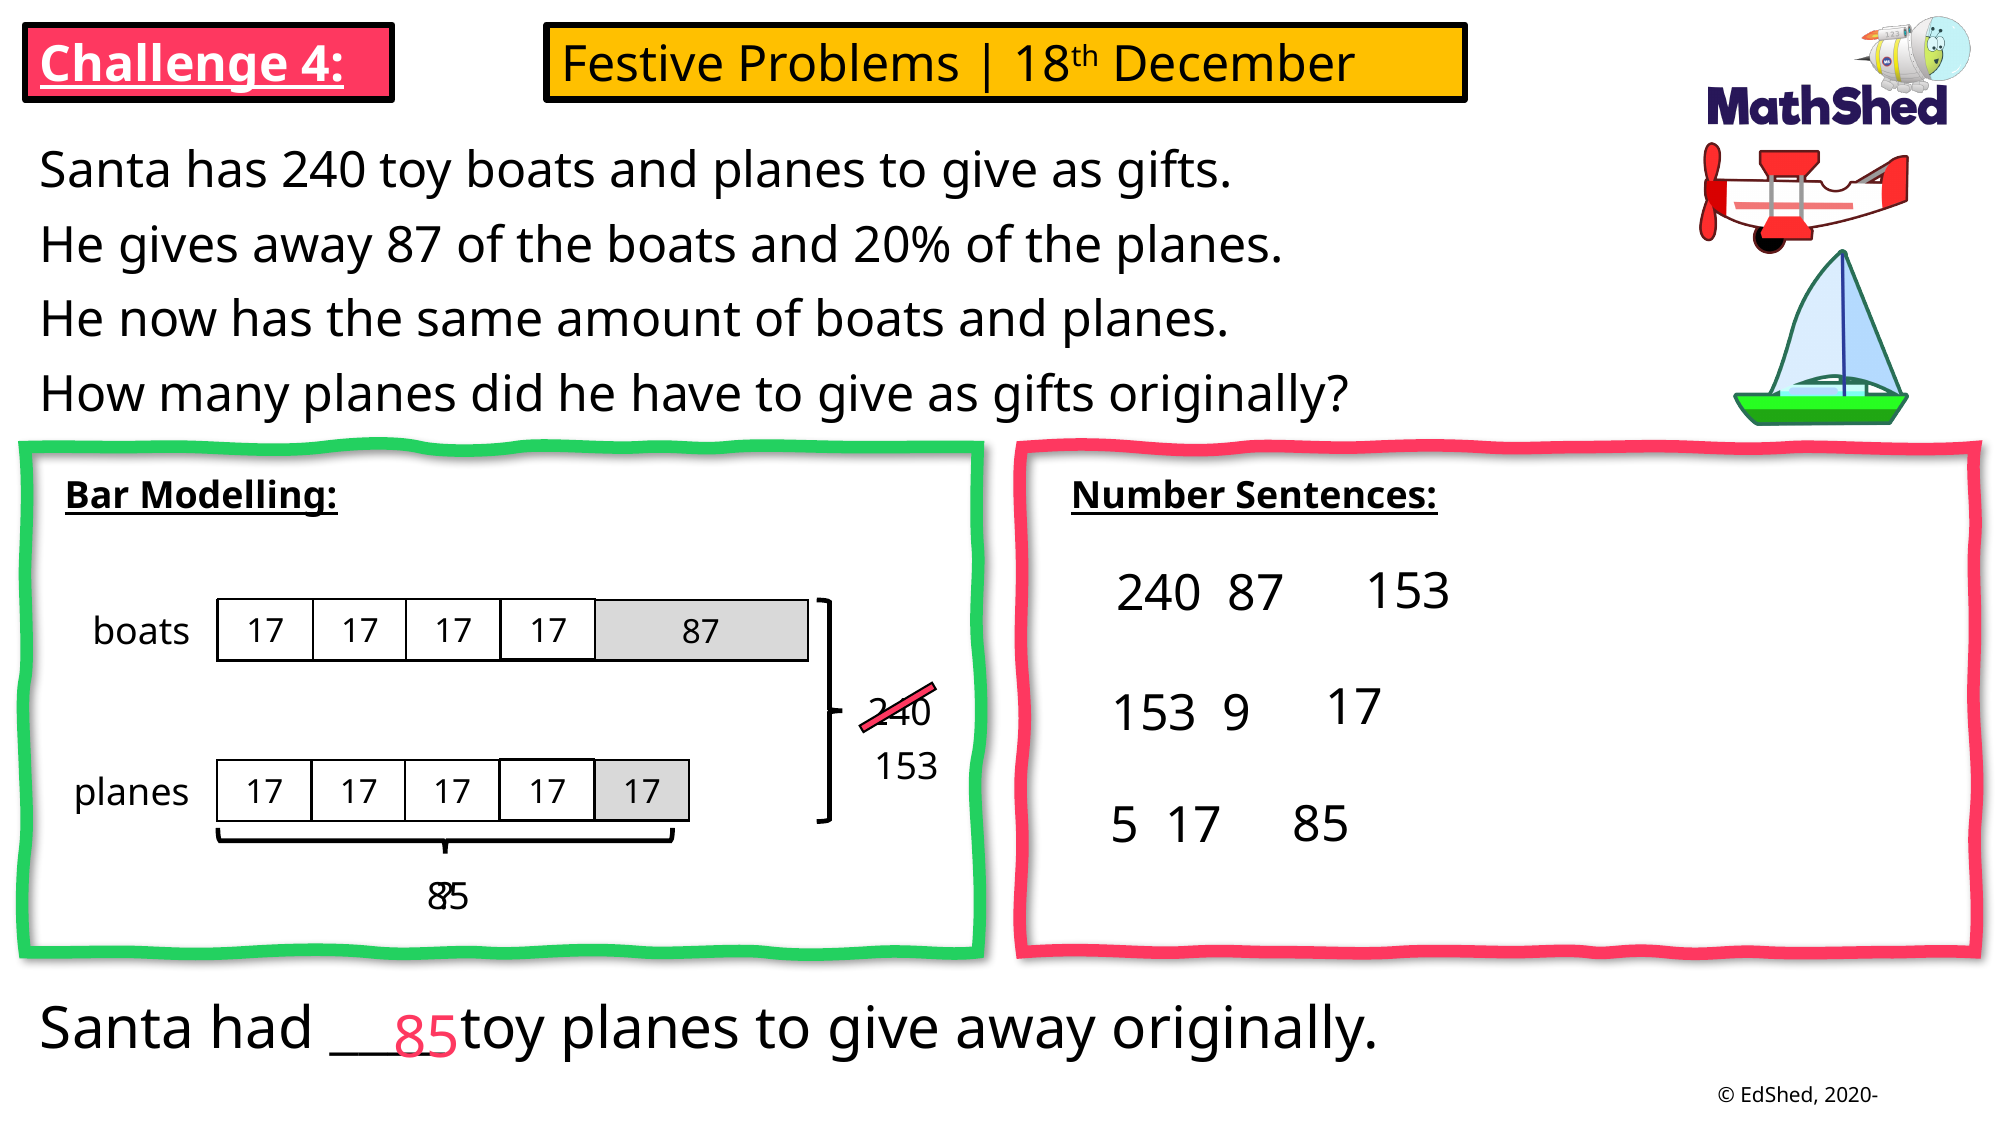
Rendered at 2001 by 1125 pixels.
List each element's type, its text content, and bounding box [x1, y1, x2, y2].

text_box Bar Modelling: [49, 464, 353, 524]
text_box 17 [500, 598, 596, 660]
text_box 17 [405, 598, 501, 661]
text_box 17 [312, 598, 405, 661]
text_box 153 [859, 734, 954, 795]
text_box Santa has 240 toy boats and planes to give as gifts. He gives away 87 of the boats and 20% of the planes. He now has the same amount of boats and planes. How many planes did he have to give as gifts originally? [24, 136, 1703, 451]
text_box 85 [412, 864, 485, 925]
text_box 17 [594, 759, 690, 821]
text_box 17 [216, 759, 311, 822]
text_box [816, 599, 843, 823]
text_box [1018, 443, 1979, 955]
text_box Santa had ____ toy planes to give away originally. [24, 973, 1883, 1086]
subtitle Festive Problems | 18th December [546, 24, 1465, 100]
text_box 17 [311, 759, 404, 822]
text_box boats [77, 599, 206, 660]
text_box 17 [499, 758, 595, 821]
text_box 87 [593, 599, 809, 662]
text_box planes [58, 760, 205, 821]
text_box Challenge 4: [24, 24, 393, 100]
text_box 17 [404, 759, 500, 822]
text_box [858, 681, 938, 734]
text_box © EdShed, 2020- [1702, 1077, 2000, 1123]
text_box 17 [217, 598, 312, 661]
picture [1708, 0, 1975, 125]
picture [1699, 142, 1909, 426]
text_box [217, 827, 674, 854]
text_box 85 [357, 957, 497, 1077]
text_box [21, 442, 983, 956]
text_box 240 [852, 680, 947, 741]
